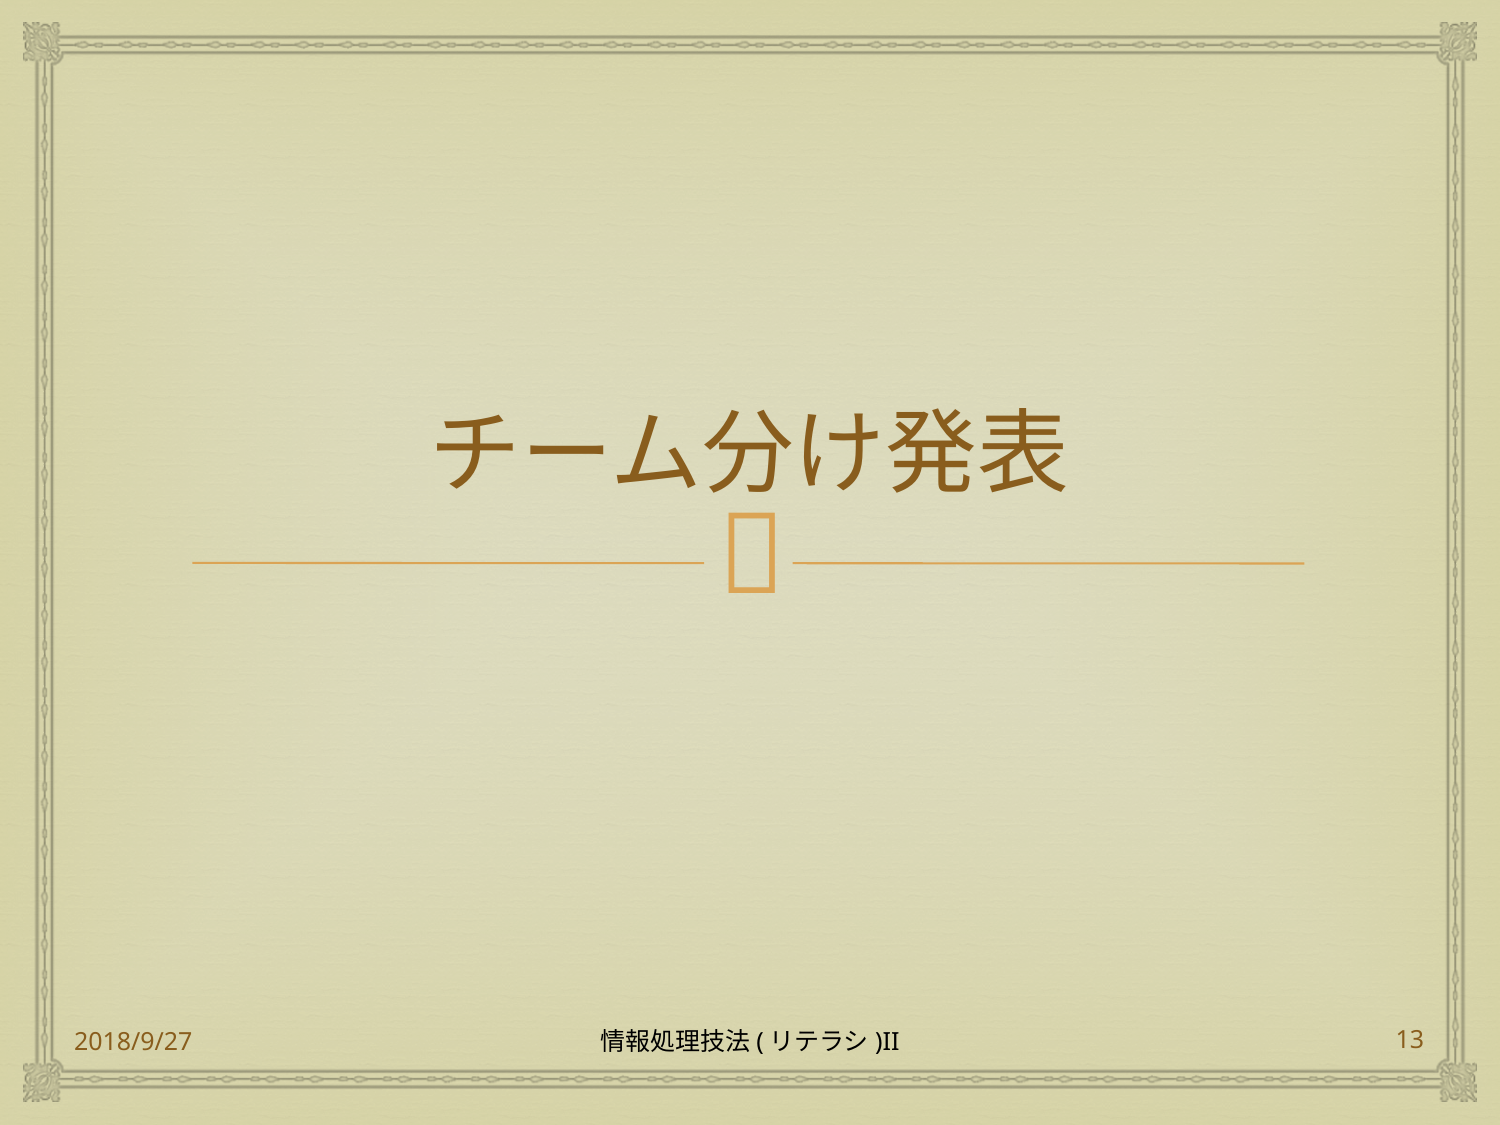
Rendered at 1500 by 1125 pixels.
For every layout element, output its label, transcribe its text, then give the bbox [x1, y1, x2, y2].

title チーム分け発表 [113, 197, 1386, 512]
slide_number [59, 1010, 410, 1071]
picture [0, 0, 1500, 1125]
slide_number 13 [1089, 1010, 1440, 1071]
footer 情報処理技法(リテラシ)II [512, 1010, 988, 1071]
